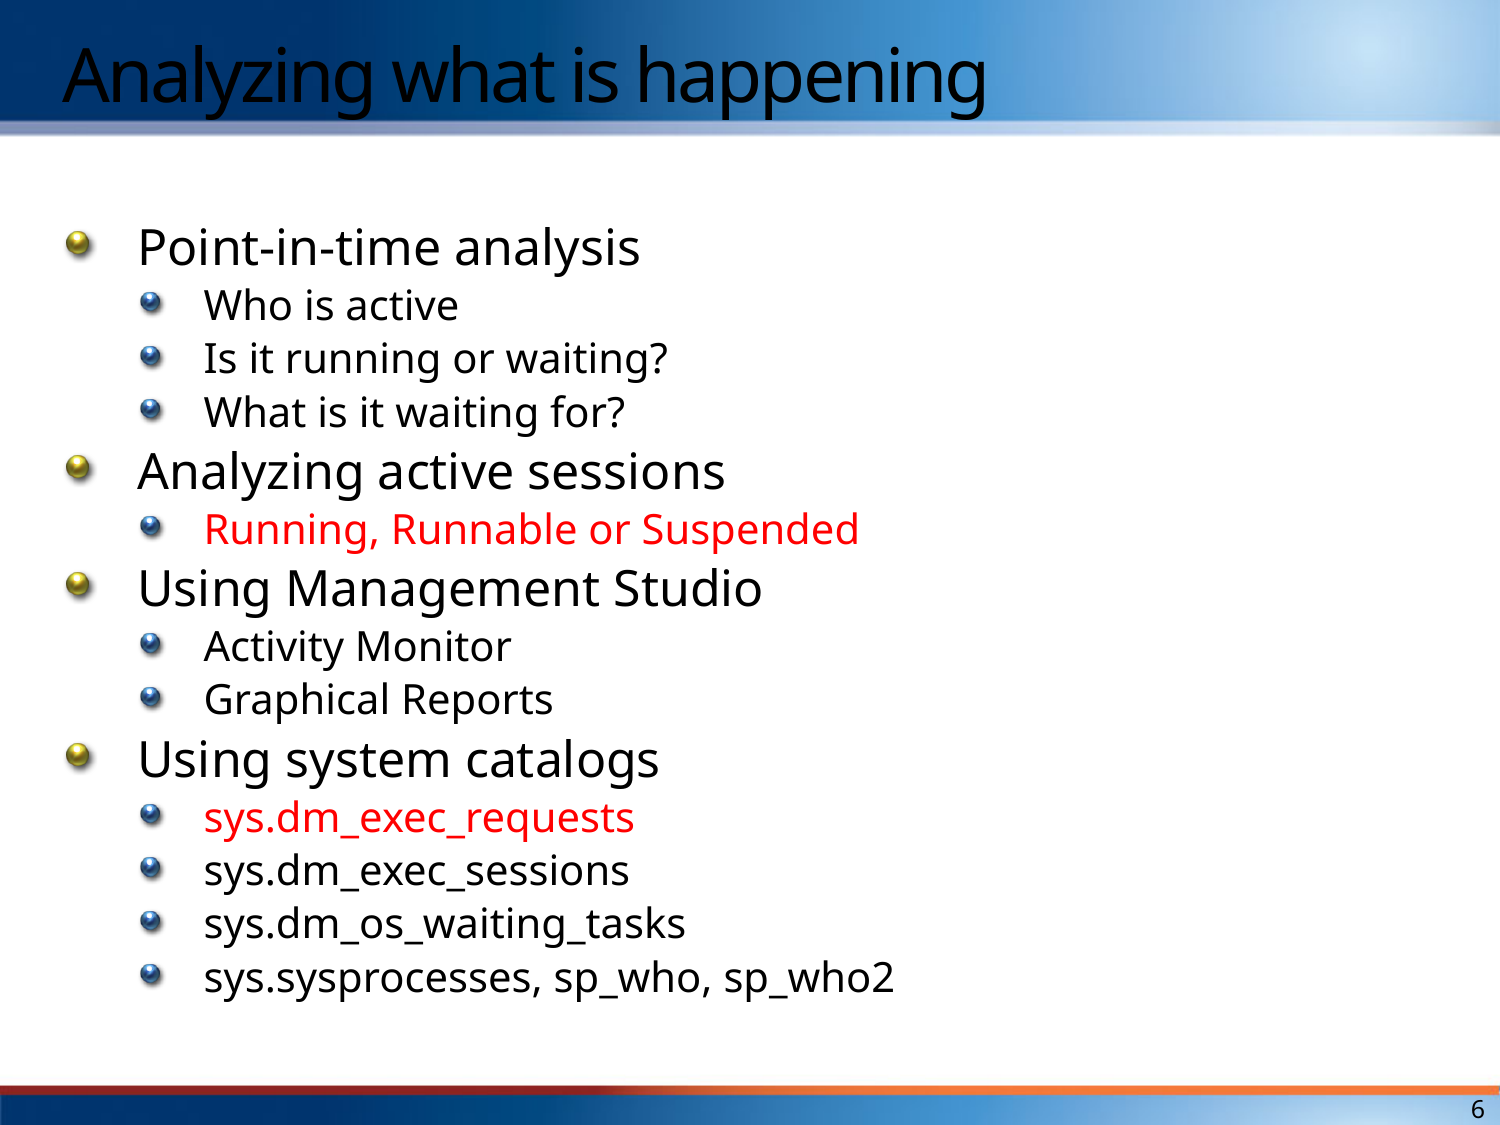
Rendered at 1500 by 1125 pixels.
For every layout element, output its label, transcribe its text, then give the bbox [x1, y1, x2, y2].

title Analyzing what is happening [62, 37, 1438, 120]
slide_number 6 [1437, 1080, 1500, 1125]
list Point-in-time analysis Who is active Is it running or waiting? What is it waiting for? Analyzing active sessions Running, Runnable or Suspended Using Management Studio Activity Monitor Graphical Reports Using system catalogs sys.dm_exec_requests sys.dm_exec_sessions sys.dm_os_waiting_tasks sys.sysprocesses, sp_who, sp_who2 [62, 222, 1438, 1032]
picture [0, 0, 1500, 1125]
